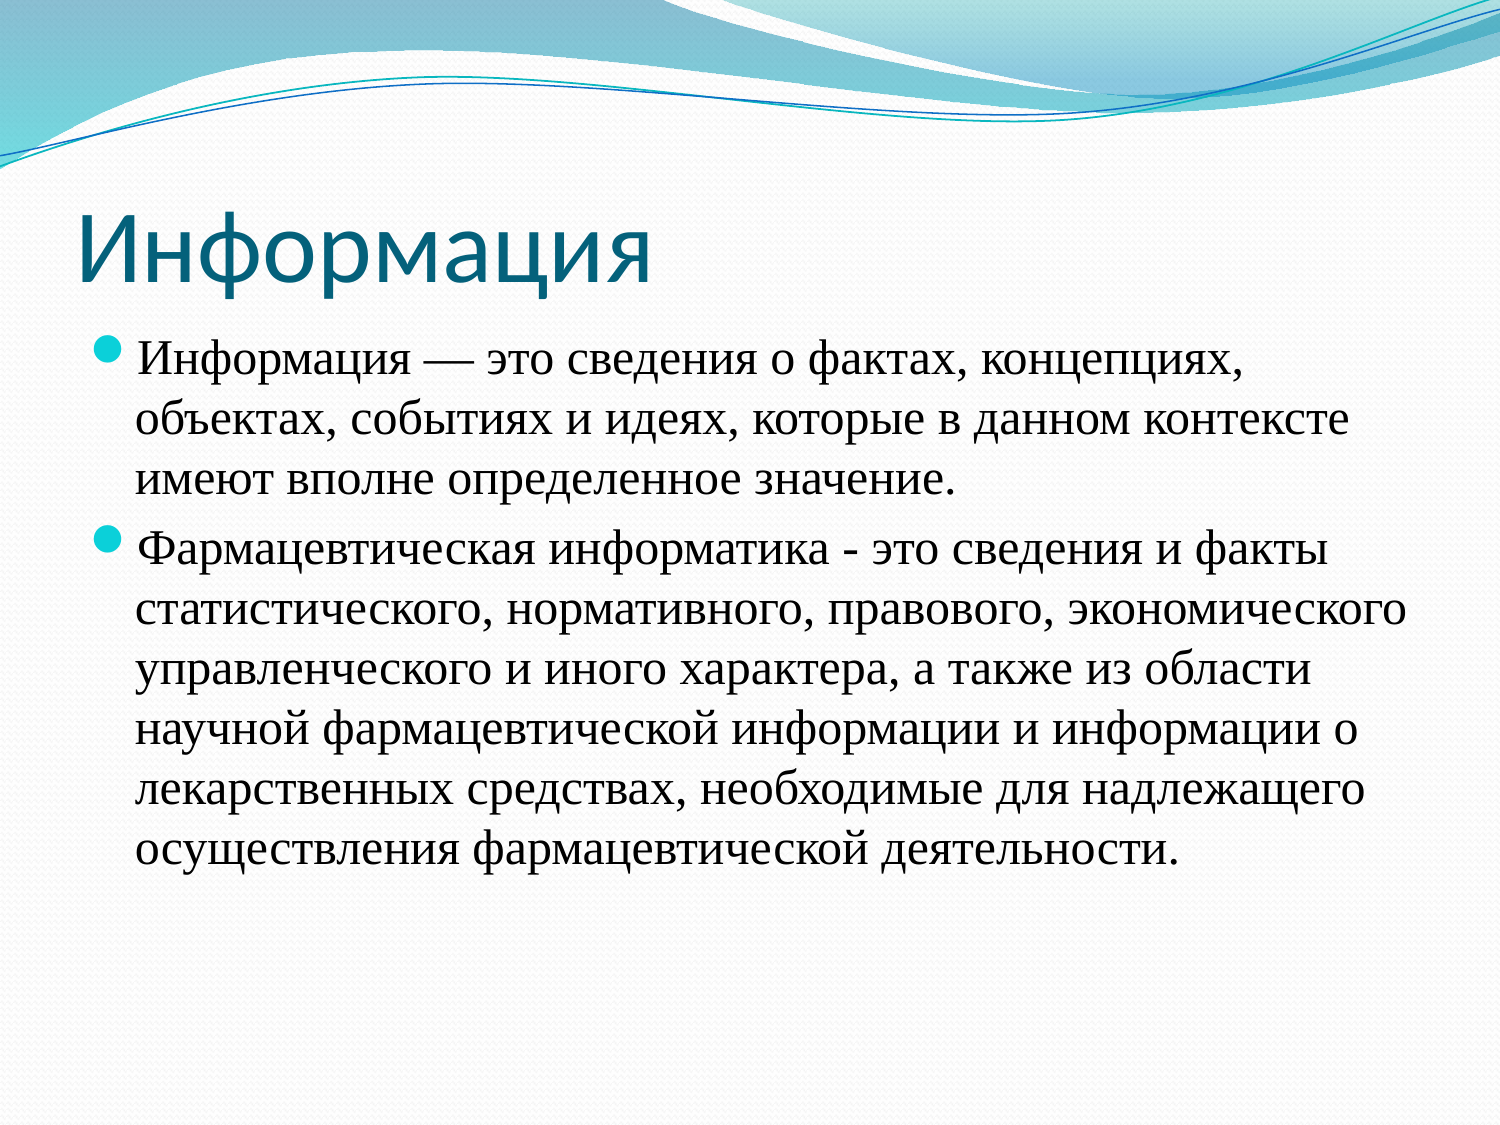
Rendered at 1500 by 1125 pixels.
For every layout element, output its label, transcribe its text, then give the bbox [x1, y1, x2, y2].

list Информация — это сведения о фактах, концепциях, объектах, событиях и идеях, которые в данном контексте имеют вполне определенное значение. Фармацевтическая информатика - это сведения и факты статистического, нормативного, правового, экономического управленческого и иного характера, а также из области научной фармацевтической информации и информации о лекарственных средствах, необходимые для надлежащего осуществления фармацевтической деятельности. [75, 317, 1425, 1038]
title Информация [75, 115, 1425, 303]
